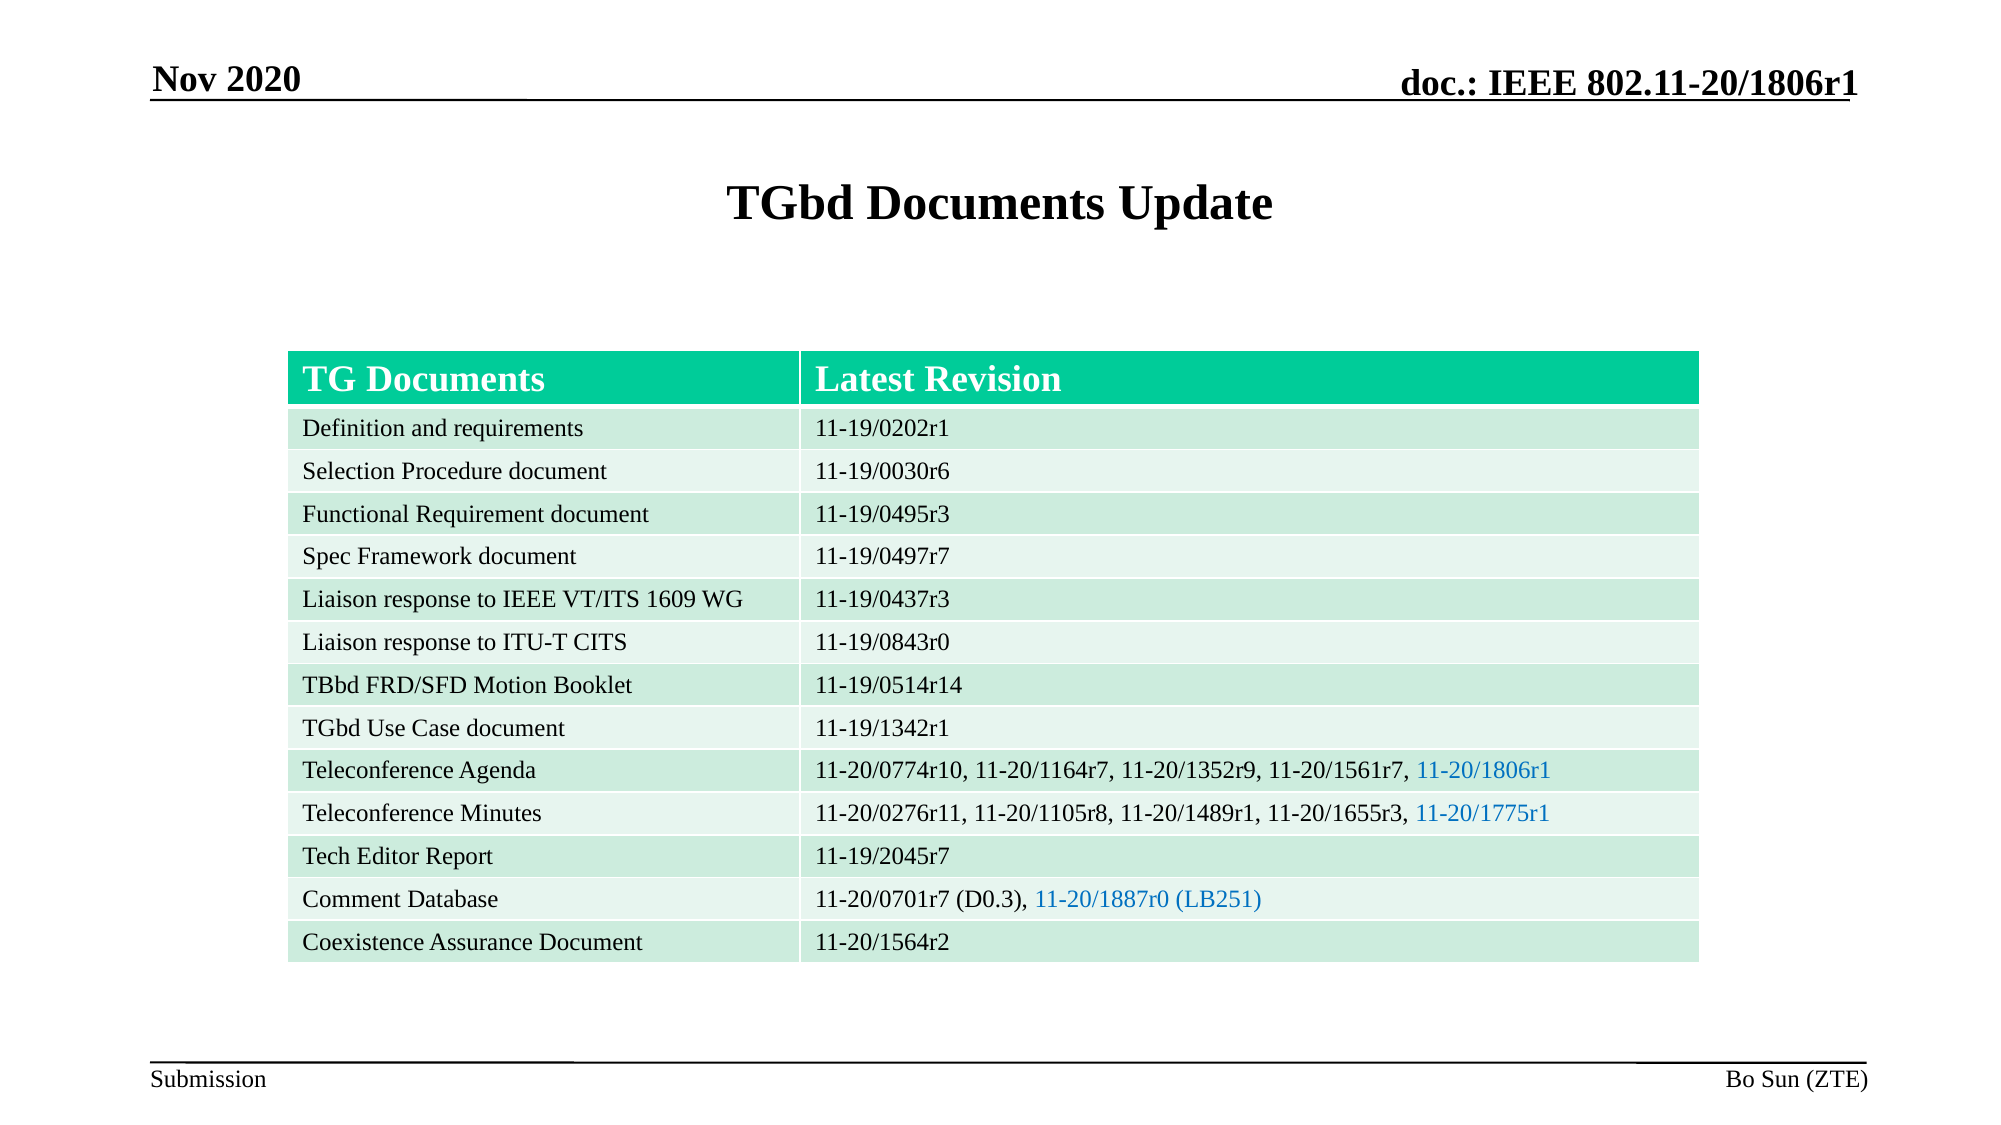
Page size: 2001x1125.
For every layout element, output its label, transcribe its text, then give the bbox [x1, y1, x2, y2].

table_cell 11-19/0030r6 [801, 450, 1699, 491]
table_cell Coexistence Assurance Document [288, 921, 799, 962]
table_cell 11-19/0514r14 [801, 664, 1699, 705]
table_cell 11-19/0843r0 [801, 622, 1699, 663]
table_cell Liaison response to ITU-T CITS [288, 622, 799, 663]
footer Bo Sun (ZTE) [1171, 1061, 1869, 1093]
table_cell 11-19/0437r3 [801, 579, 1699, 620]
table_cell Definition and requirements [288, 409, 799, 449]
table_cell 11-19/0497r7 [801, 536, 1699, 577]
table_cell 11-19/1342r1 [801, 707, 1699, 748]
table_cell Teleconference Minutes [288, 793, 799, 834]
table_cell 11-20/1564r2 [801, 921, 1699, 962]
table_cell 11-20/0276r11, 11-20/1105r8, 11-20/1489r1, 11-20/1655r3, 11-20/1775r1 [801, 793, 1699, 834]
table_cell Spec Framework document [288, 536, 799, 577]
table_header TG Documents [288, 351, 799, 404]
table_cell TGbd Use Case document [288, 707, 799, 748]
table_cell Comment Database [288, 878, 799, 919]
table_cell 11-19/2045r7 [801, 836, 1699, 877]
title TGbd Documents Update [149, 112, 1850, 288]
table_cell 11-19/0202r1 [801, 409, 1699, 449]
table_cell Teleconference Agenda [288, 750, 799, 791]
table_cell 11-20/0774r10, 11-20/1164r7, 11-20/1352r9, 11-20/1561r7, 11-20/1806r1 [801, 750, 1699, 791]
table_header Latest Revision [801, 351, 1699, 404]
table_cell Liaison response to IEEE VT/ITS 1609 WG [288, 579, 799, 620]
table_cell 11-19/0495r3 [801, 493, 1699, 534]
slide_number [152, 54, 563, 100]
table_cell TBbd FRD/SFD Motion Booklet [288, 664, 799, 705]
table_cell Functional Requirement document [288, 493, 799, 534]
table_cell 11-20/0701r7 (D0.3), 11-20/1887r0 (LB251) [801, 878, 1699, 919]
table_cell Tech Editor Report [288, 836, 799, 877]
table_cell Selection Procedure document [288, 450, 799, 491]
